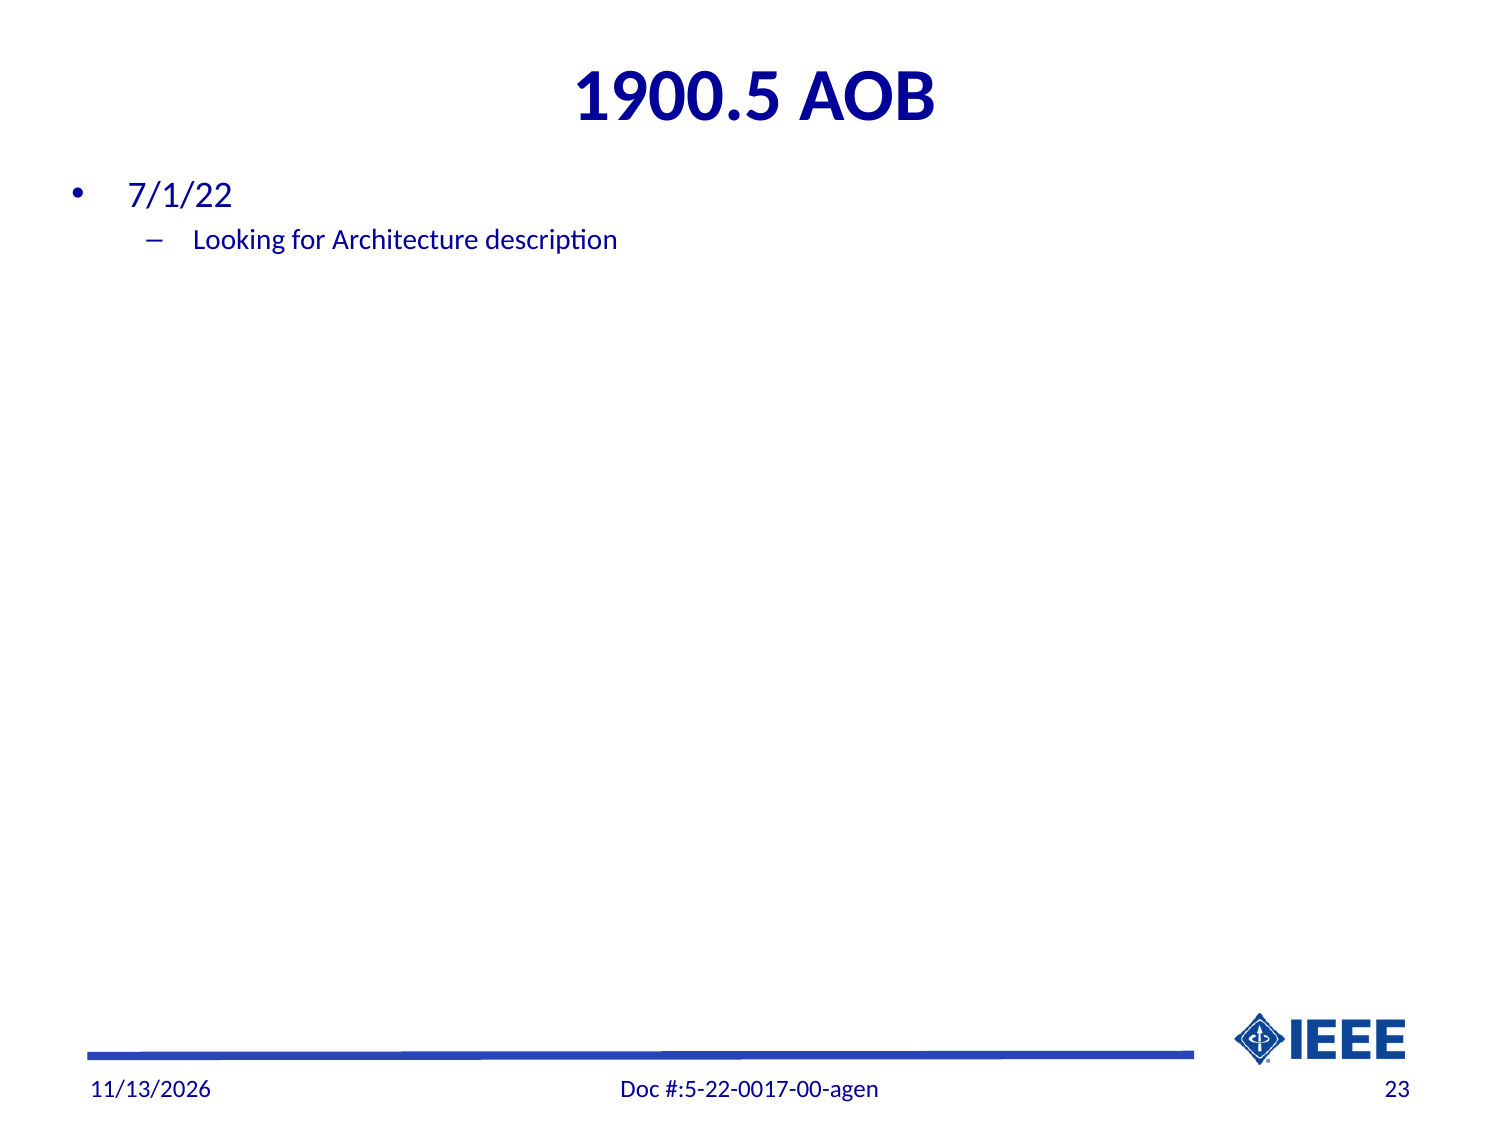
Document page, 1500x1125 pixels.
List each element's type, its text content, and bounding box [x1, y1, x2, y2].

list 7/1/22 Looking for Architecture description [56, 162, 1432, 1013]
picture [1231, 1013, 1406, 1057]
slide_number 23 [1074, 1057, 1425, 1118]
title 1900.5 AOB [79, 0, 1430, 162]
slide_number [75, 1057, 425, 1118]
footer Doc #:5-22-0017-00-agen [512, 1057, 988, 1118]
